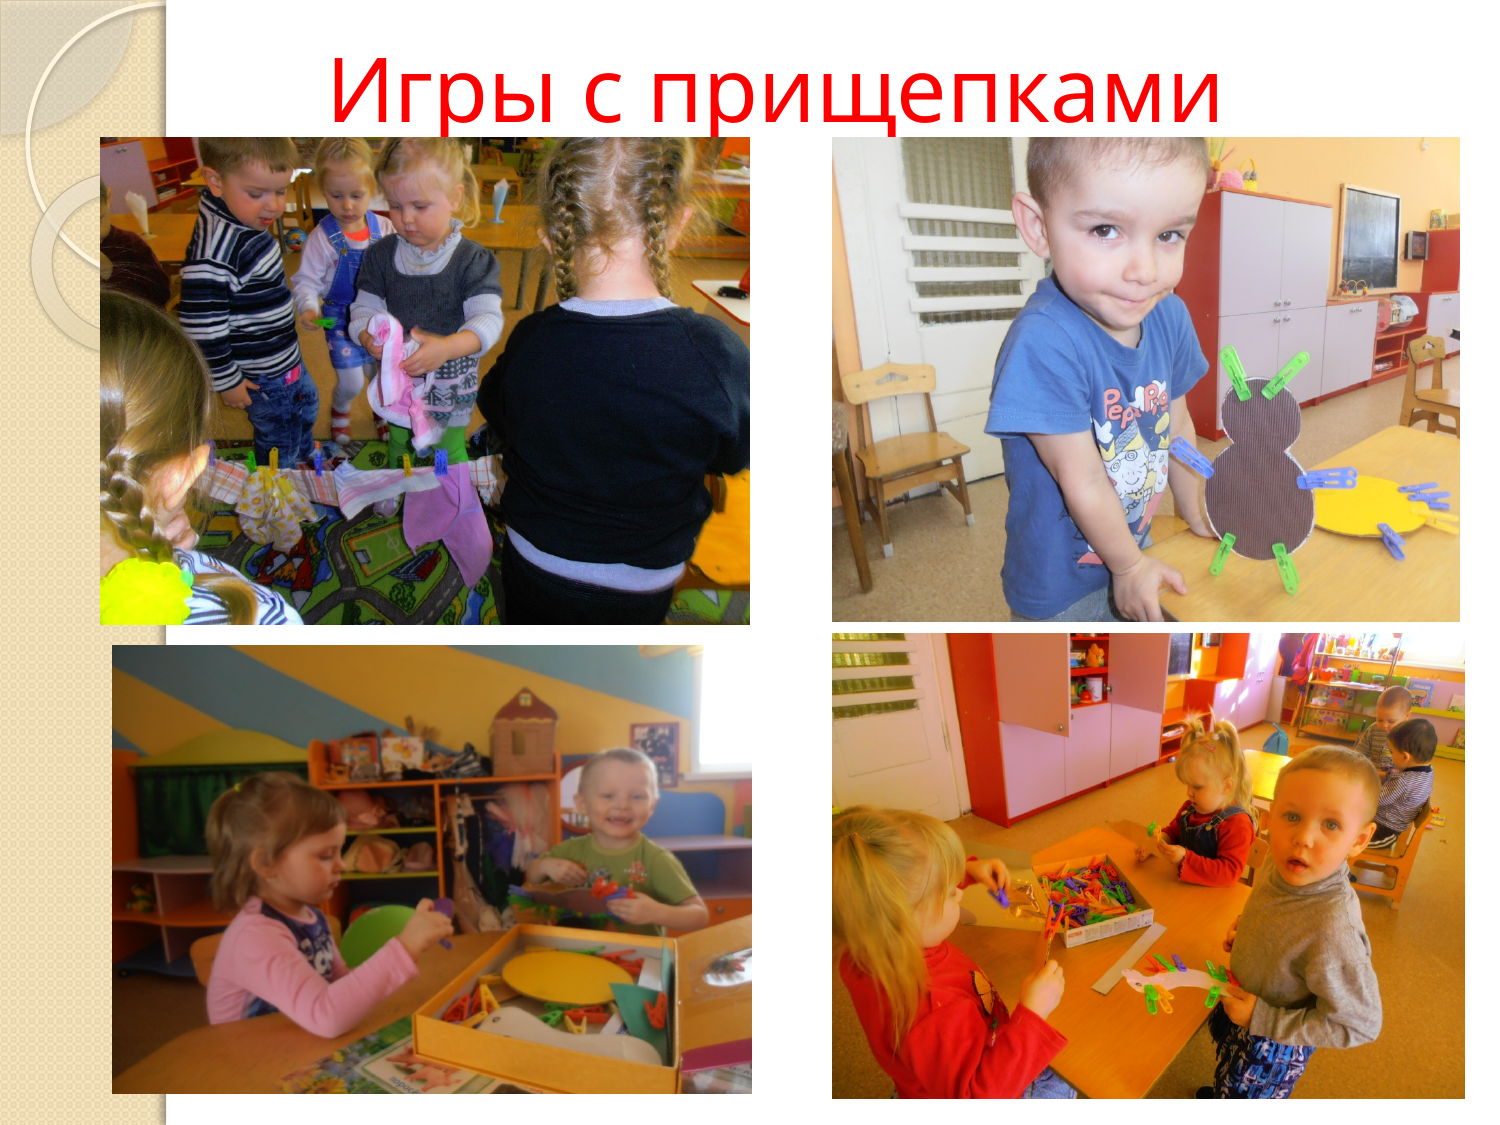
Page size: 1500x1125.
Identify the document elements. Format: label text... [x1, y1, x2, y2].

picture [832, 136, 1461, 622]
picture [100, 136, 751, 625]
title Игры с прищепками [75, 0, 1500, 173]
picture [111, 644, 753, 1095]
picture [832, 633, 1465, 1099]
